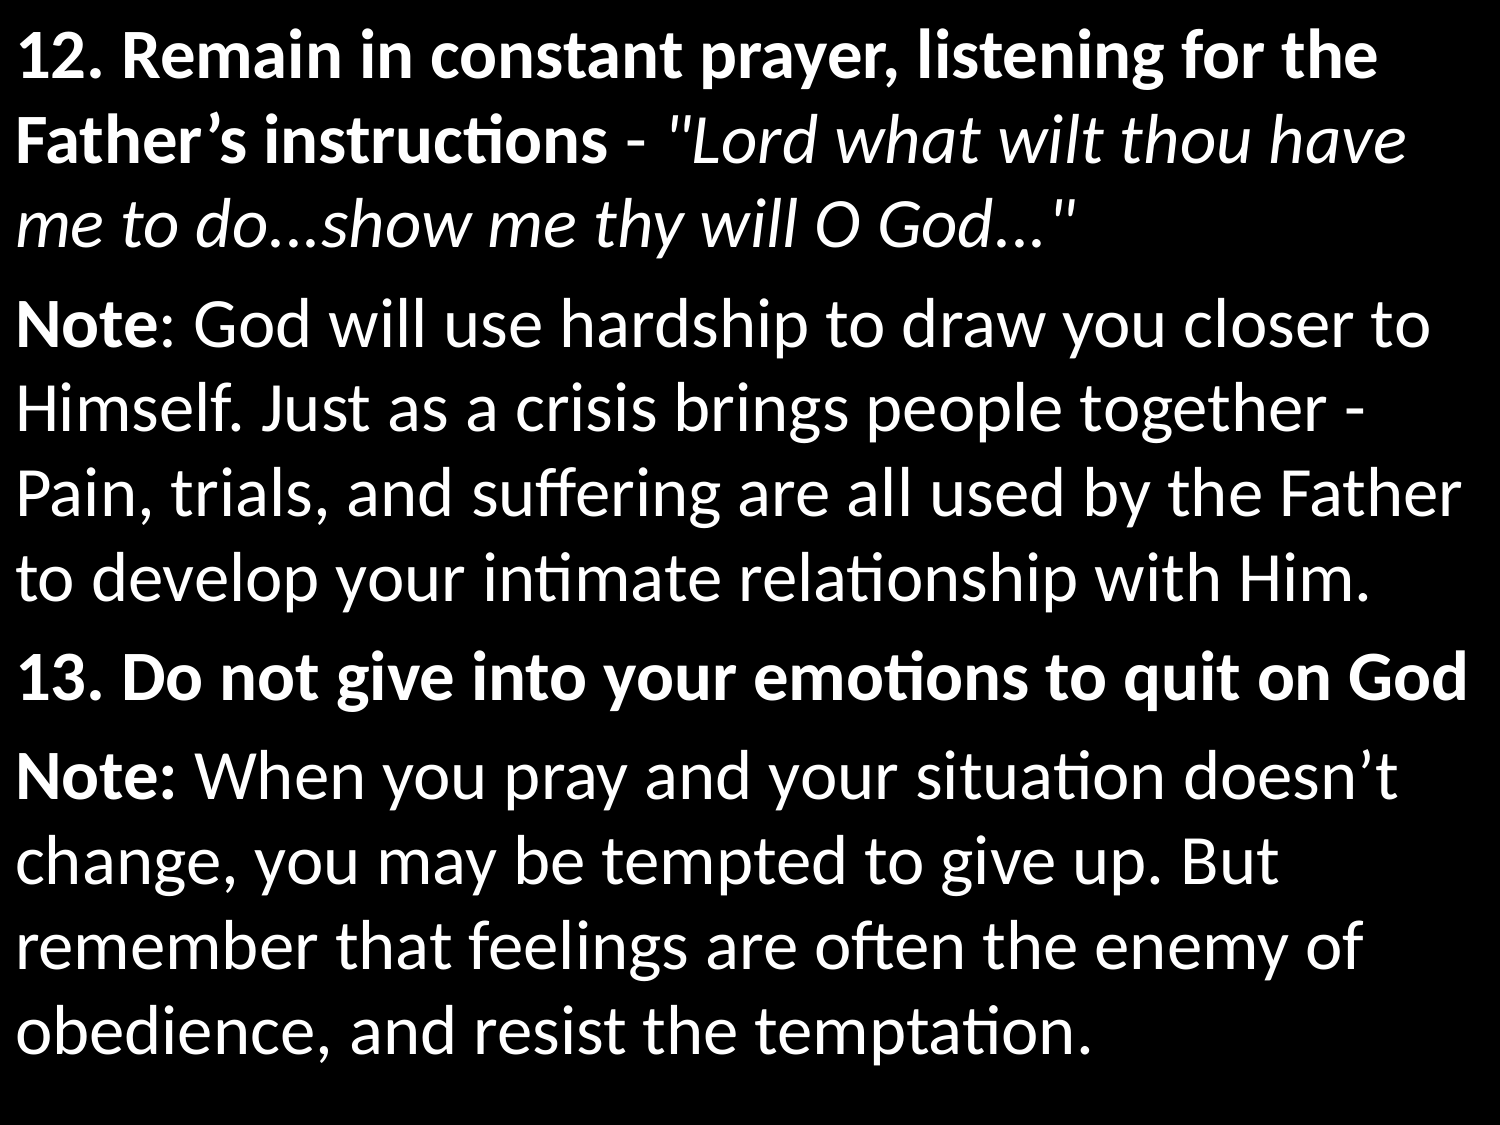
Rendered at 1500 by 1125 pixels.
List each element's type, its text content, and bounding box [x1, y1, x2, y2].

list 12. Remain in constant prayer, listening for the Father’s instructions - "Lord what wilt thou have me to do...show me thy will O God..." Note: God will use hardship to draw you closer to Himself. Just as a crisis brings people together - Pain, trials, and suffering are all used by the Father to develop your intimate relationship with Him. 13. Do not give into your emotions to quit on God Note: When you pray and your situation doesn’t change, you may be tempted to give up. But remember that feelings are often the enemy of obedience, and resist the temptation. [0, 0, 1500, 1125]
